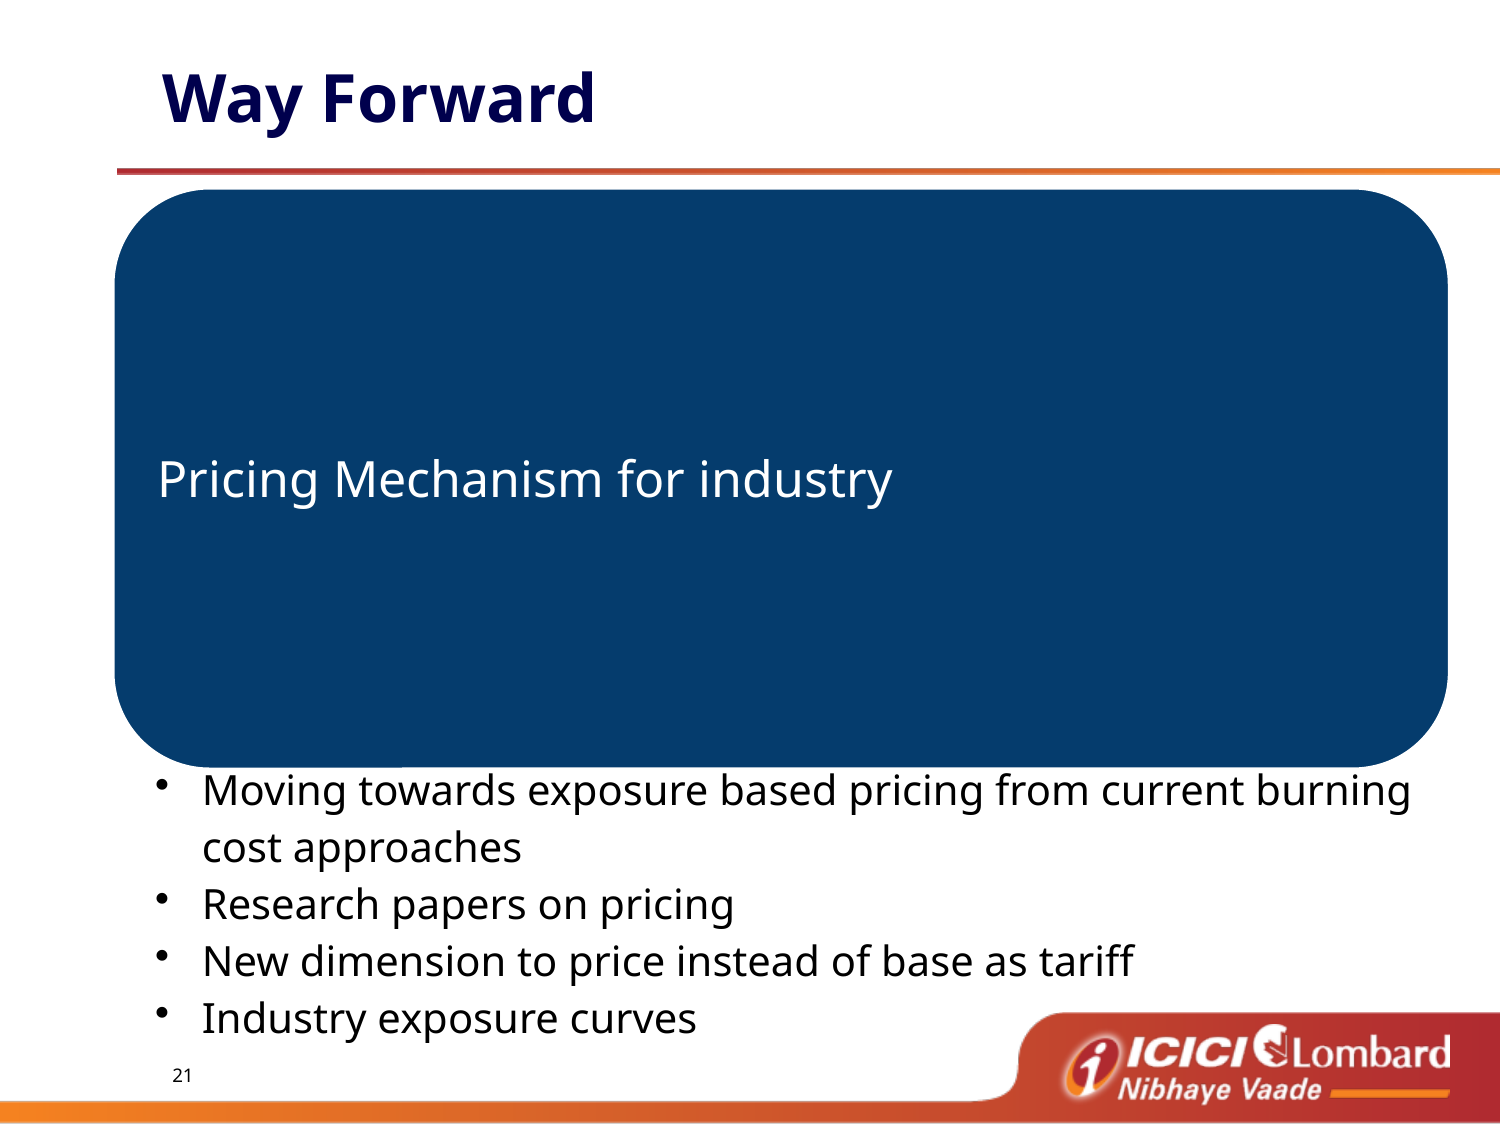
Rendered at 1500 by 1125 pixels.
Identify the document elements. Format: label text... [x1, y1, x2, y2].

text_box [112, 187, 1451, 1038]
picture [117, 167, 1500, 175]
title Way Forward [147, 30, 1438, 144]
picture [0, 1012, 1500, 1125]
